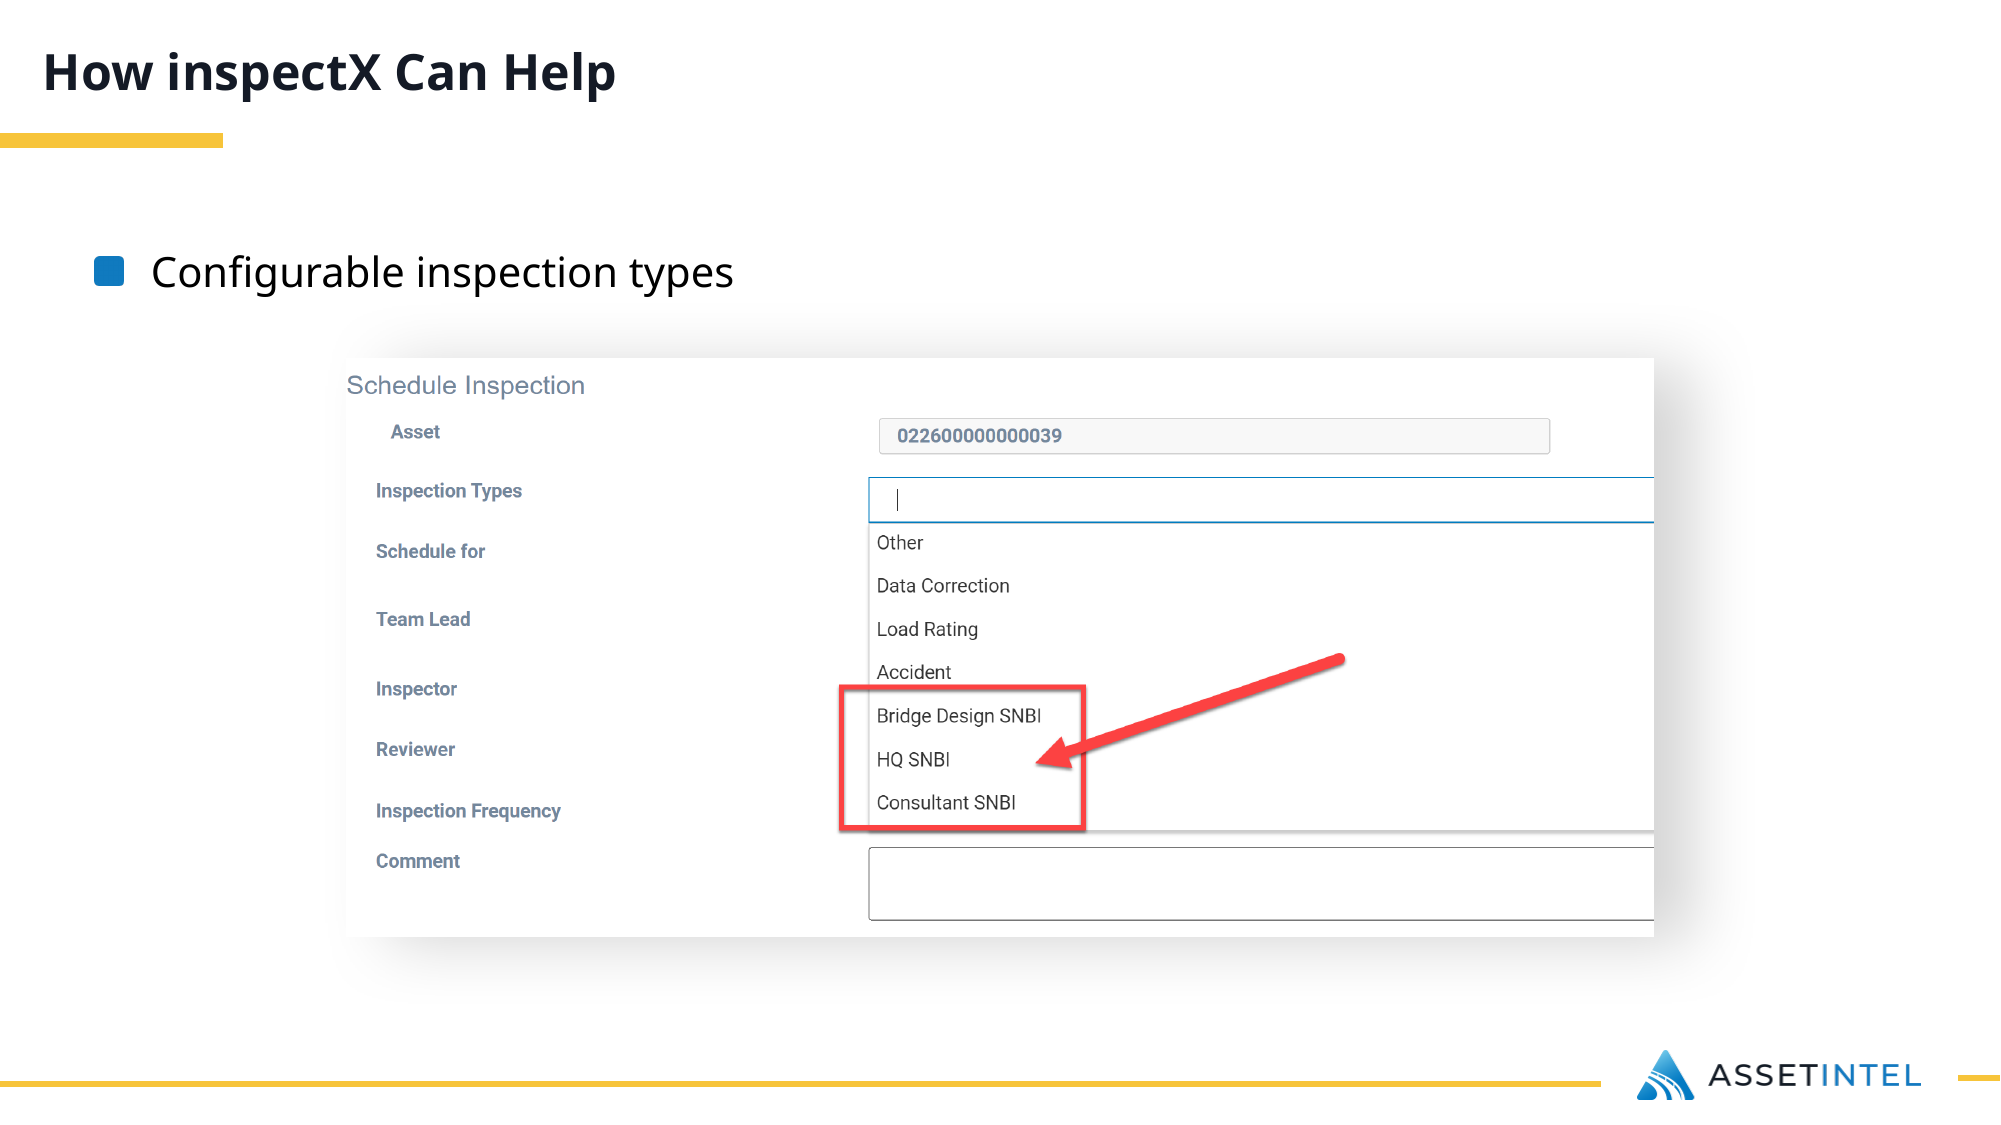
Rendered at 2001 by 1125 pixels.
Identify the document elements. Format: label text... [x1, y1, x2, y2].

picture [94, 256, 124, 286]
text_box Configurable inspection types [79, 188, 1894, 604]
text_box How inspectX Can Help [28, 33, 1705, 108]
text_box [0, 1050, 2000, 1101]
text_box [0, 132, 223, 149]
picture [346, 358, 1654, 937]
